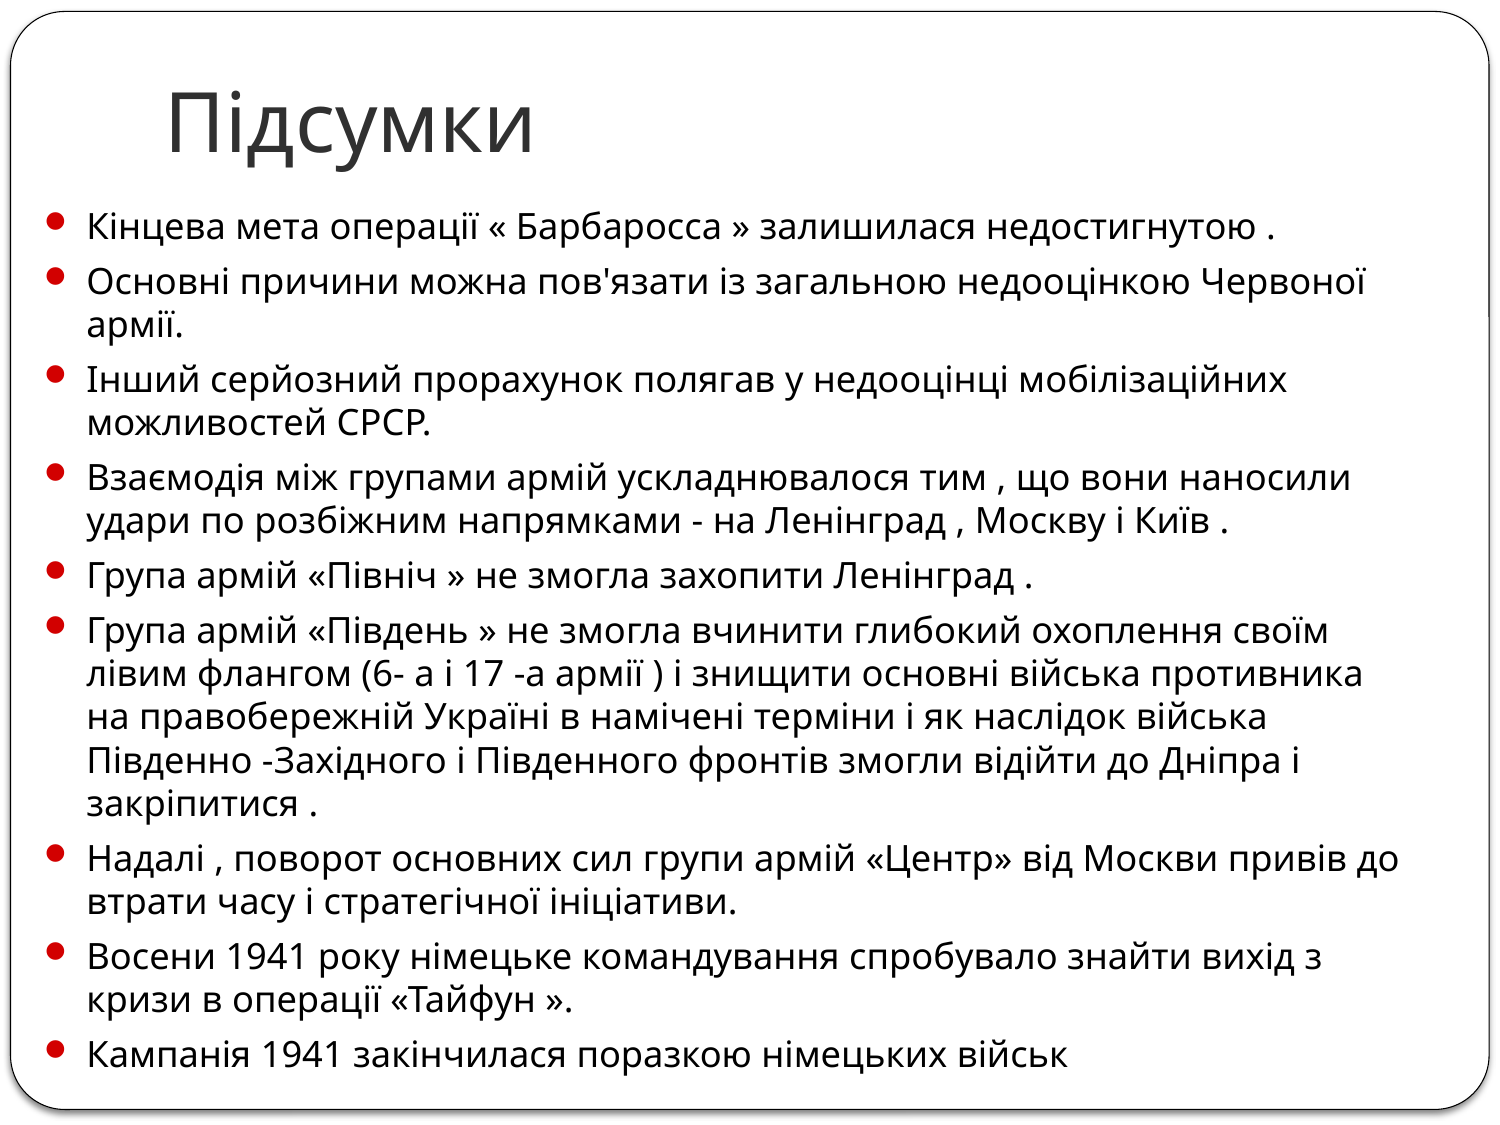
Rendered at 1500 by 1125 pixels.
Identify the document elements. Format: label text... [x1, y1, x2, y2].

list Кінцева мета операції « Барбаросса » залишилася недостигнутою . Основні причини можна пов'язати із загальною недооцінкою Червоної армії. Інший серйозний прорахунок полягав у недооцінці мобілізаційних можливостей СРСР. Взаємодія між групами армій ускладнювалося тим , що вони наносили удари по розбіжним напрямками - на Ленінград , Москву і Київ . Група армій «Північ » не змогла захопити Ленінград . Група армій «Південь » не змогла вчинити глибокий охоплення своїм лівим флангом (6- а і 17 -а армії ) і знищити основні війська противника на правобережній Україні в намічені терміни і як наслідок війська Південно -Західного і Південного фронтів змогли відійти до Дніпра і закріпитися . Надалі , поворот основних сил групи армій «Центр» від Москви привів до втрати часу і стратегічної ініціативи. Восени 1941 року німецьке командування спробувало знайти вихід з кризи в операції «Тайфун ». Кампанія 1941 закінчилася поразкою німецьких військ [29, 196, 1425, 1083]
title Підсумки [150, 45, 1425, 185]
